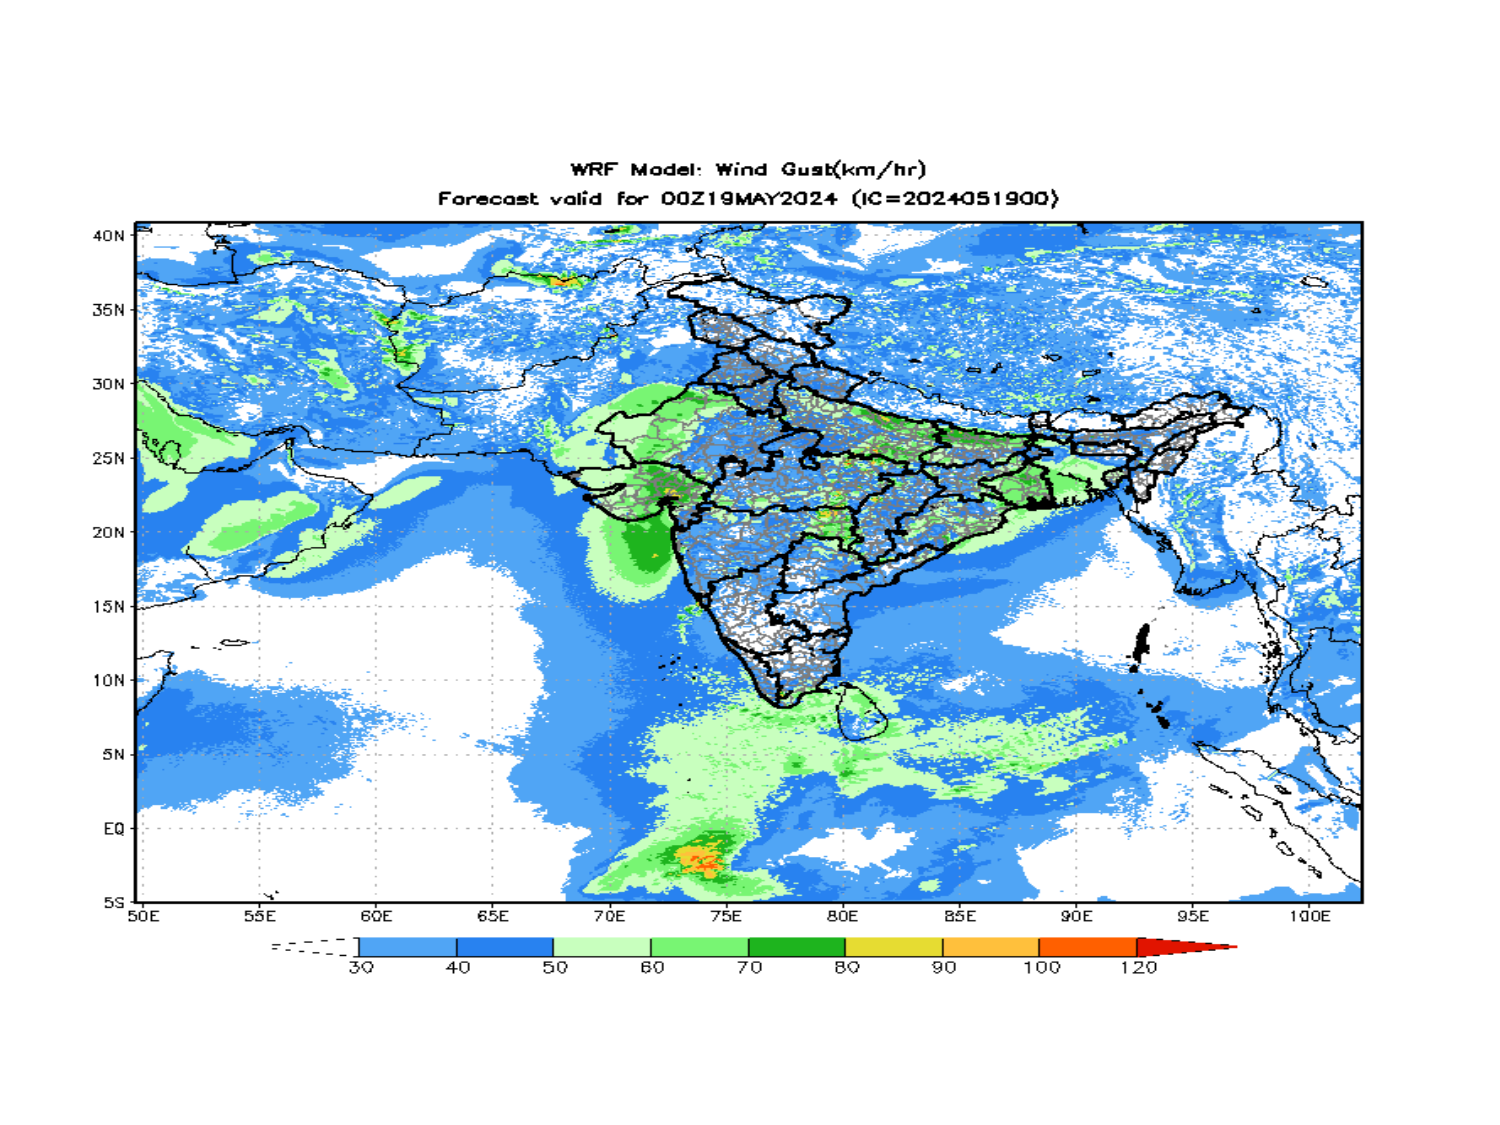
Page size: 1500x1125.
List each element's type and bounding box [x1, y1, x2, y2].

picture [74, 149, 1426, 976]
